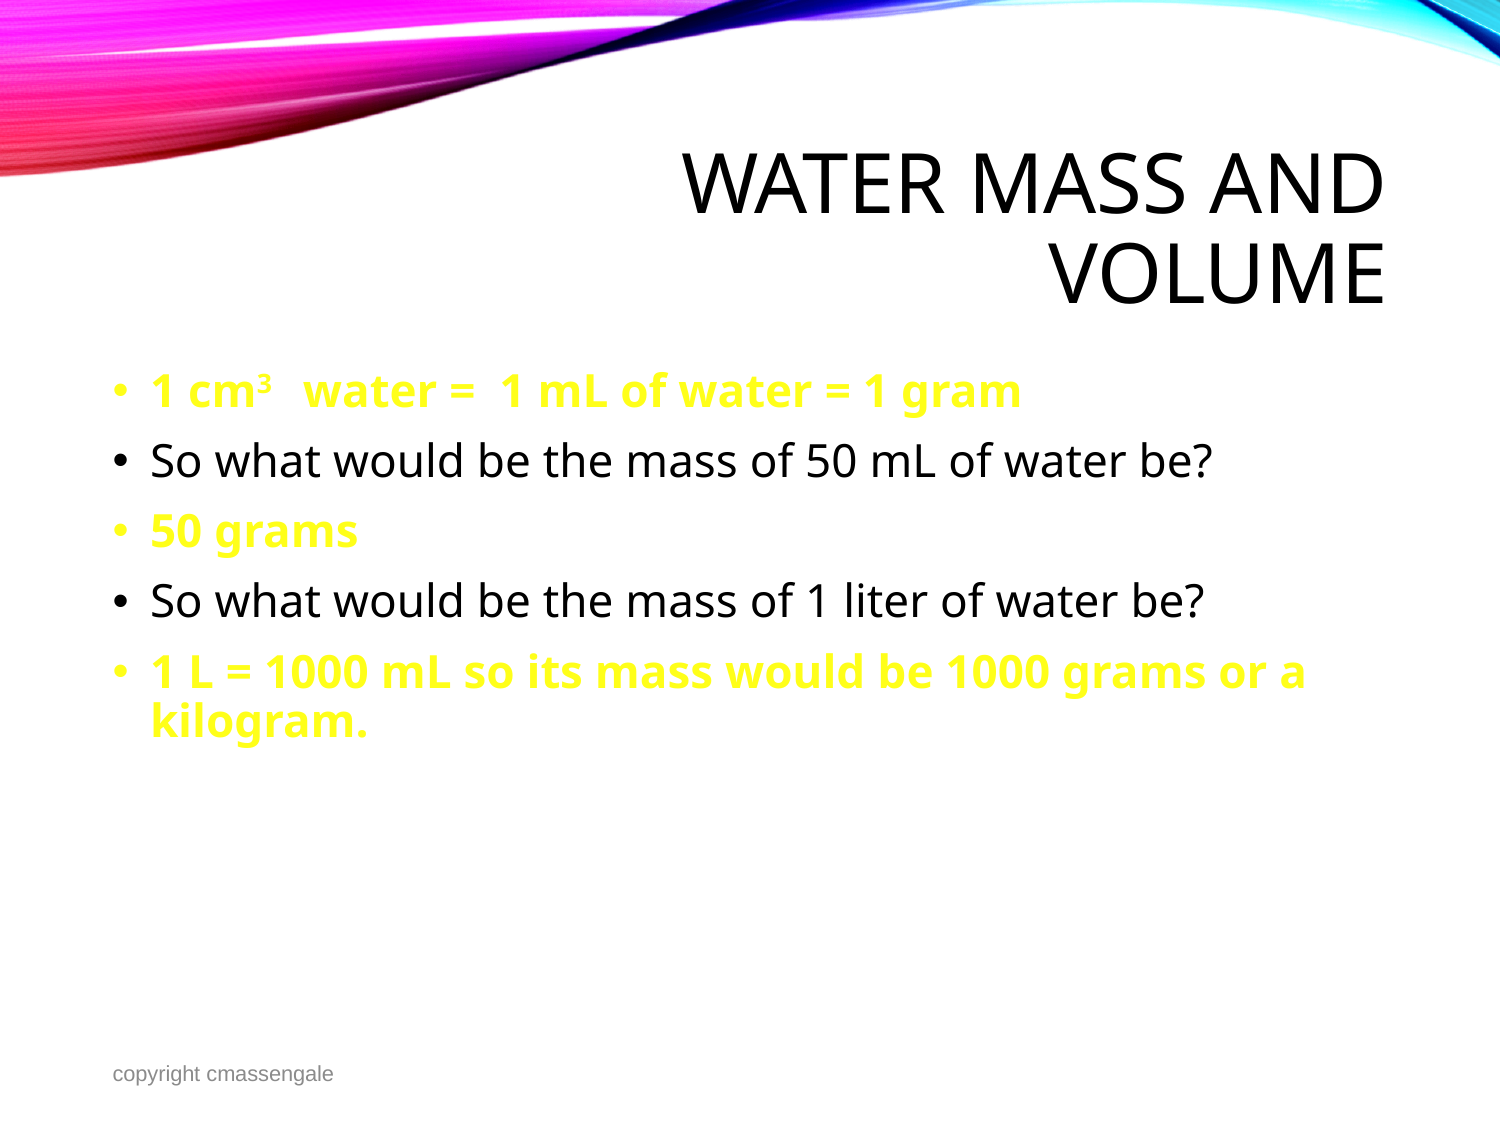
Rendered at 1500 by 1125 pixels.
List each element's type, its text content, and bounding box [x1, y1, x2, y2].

list 1 cm3 water = 1 mL of water = 1 gram So what would be the mass of 50 mL of water be? 50 grams So what would be the mass of 1 liter of water be? 1 L = 1000 mL so its mass would be 1000 grams or a kilogram. [97, 360, 1403, 1028]
picture [0, 0, 1500, 178]
title Water Mass and Volume [356, 125, 1403, 338]
footer copyright cmassengale [97, 1042, 1030, 1103]
